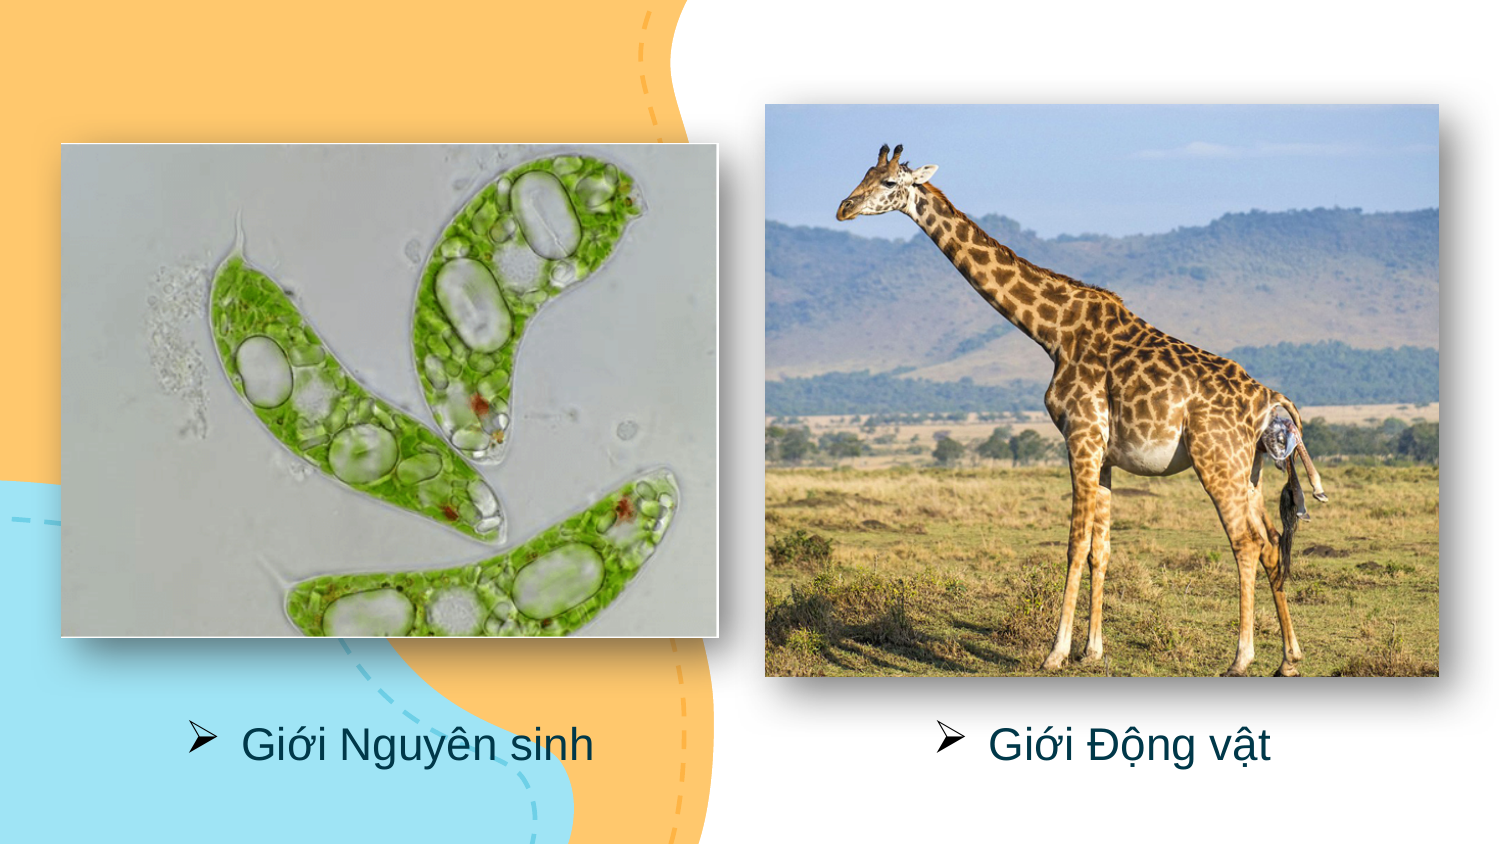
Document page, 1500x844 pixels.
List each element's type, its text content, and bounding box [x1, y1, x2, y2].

text_box Giới Nguyên sinh [166, 707, 613, 778]
picture [61, 143, 719, 638]
text_box Giới Động vật [864, 726, 1340, 778]
picture [765, 104, 1439, 678]
